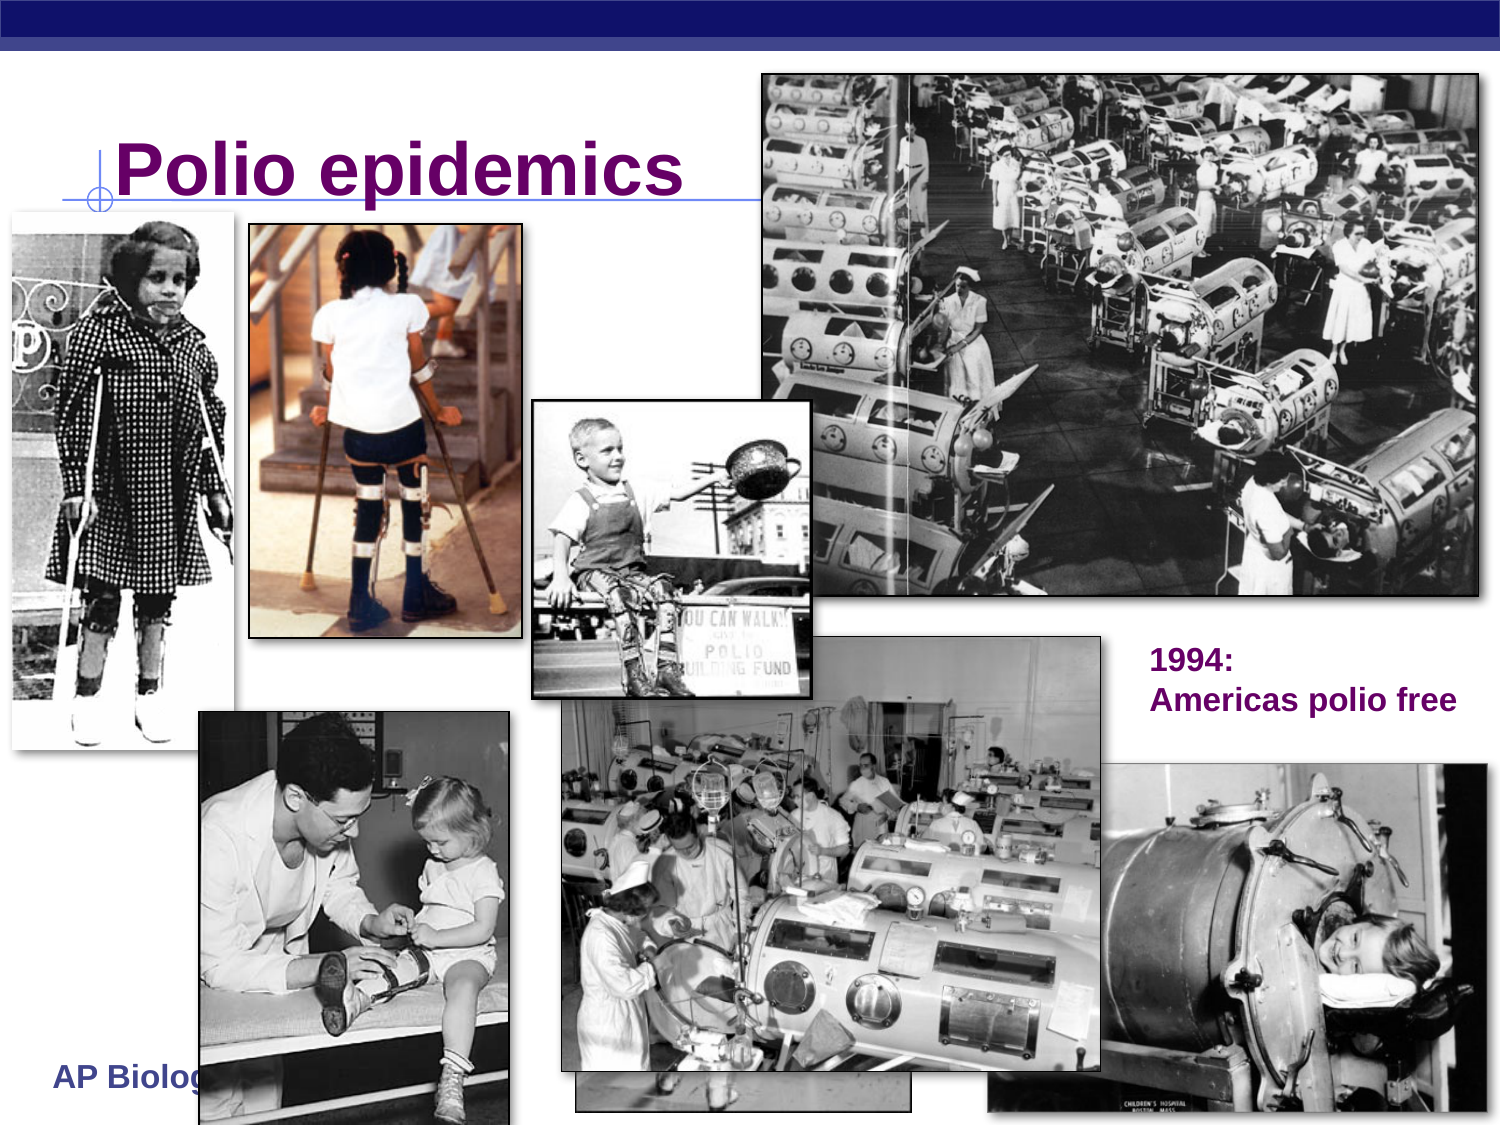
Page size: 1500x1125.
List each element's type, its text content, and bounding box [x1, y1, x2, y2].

text_box 1994: Americas polio free [1134, 631, 1473, 726]
title Polio epidemics [99, 112, 757, 238]
picture [249, 224, 522, 638]
picture [12, 212, 509, 1125]
picture [531, 74, 1488, 1113]
